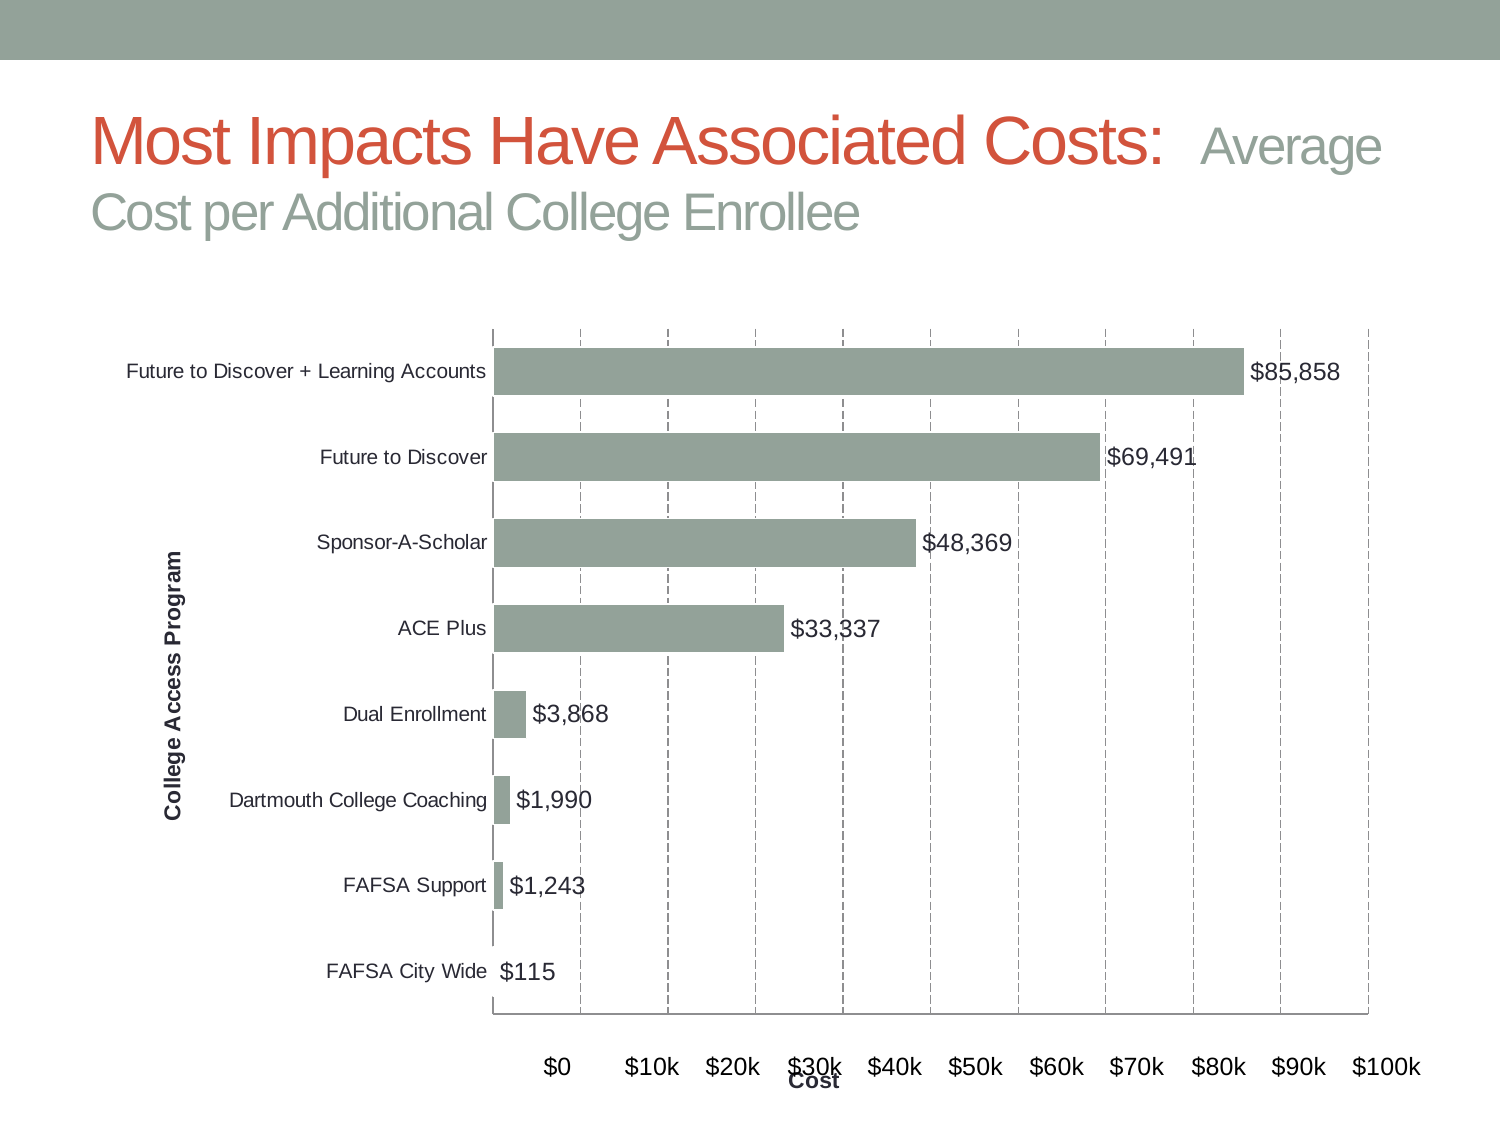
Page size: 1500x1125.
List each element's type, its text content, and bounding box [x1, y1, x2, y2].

chart [124, 312, 1437, 1125]
title Most Impacts Have Associated Costs: Average Cost per Additional College Enrollee [75, 87, 1425, 250]
